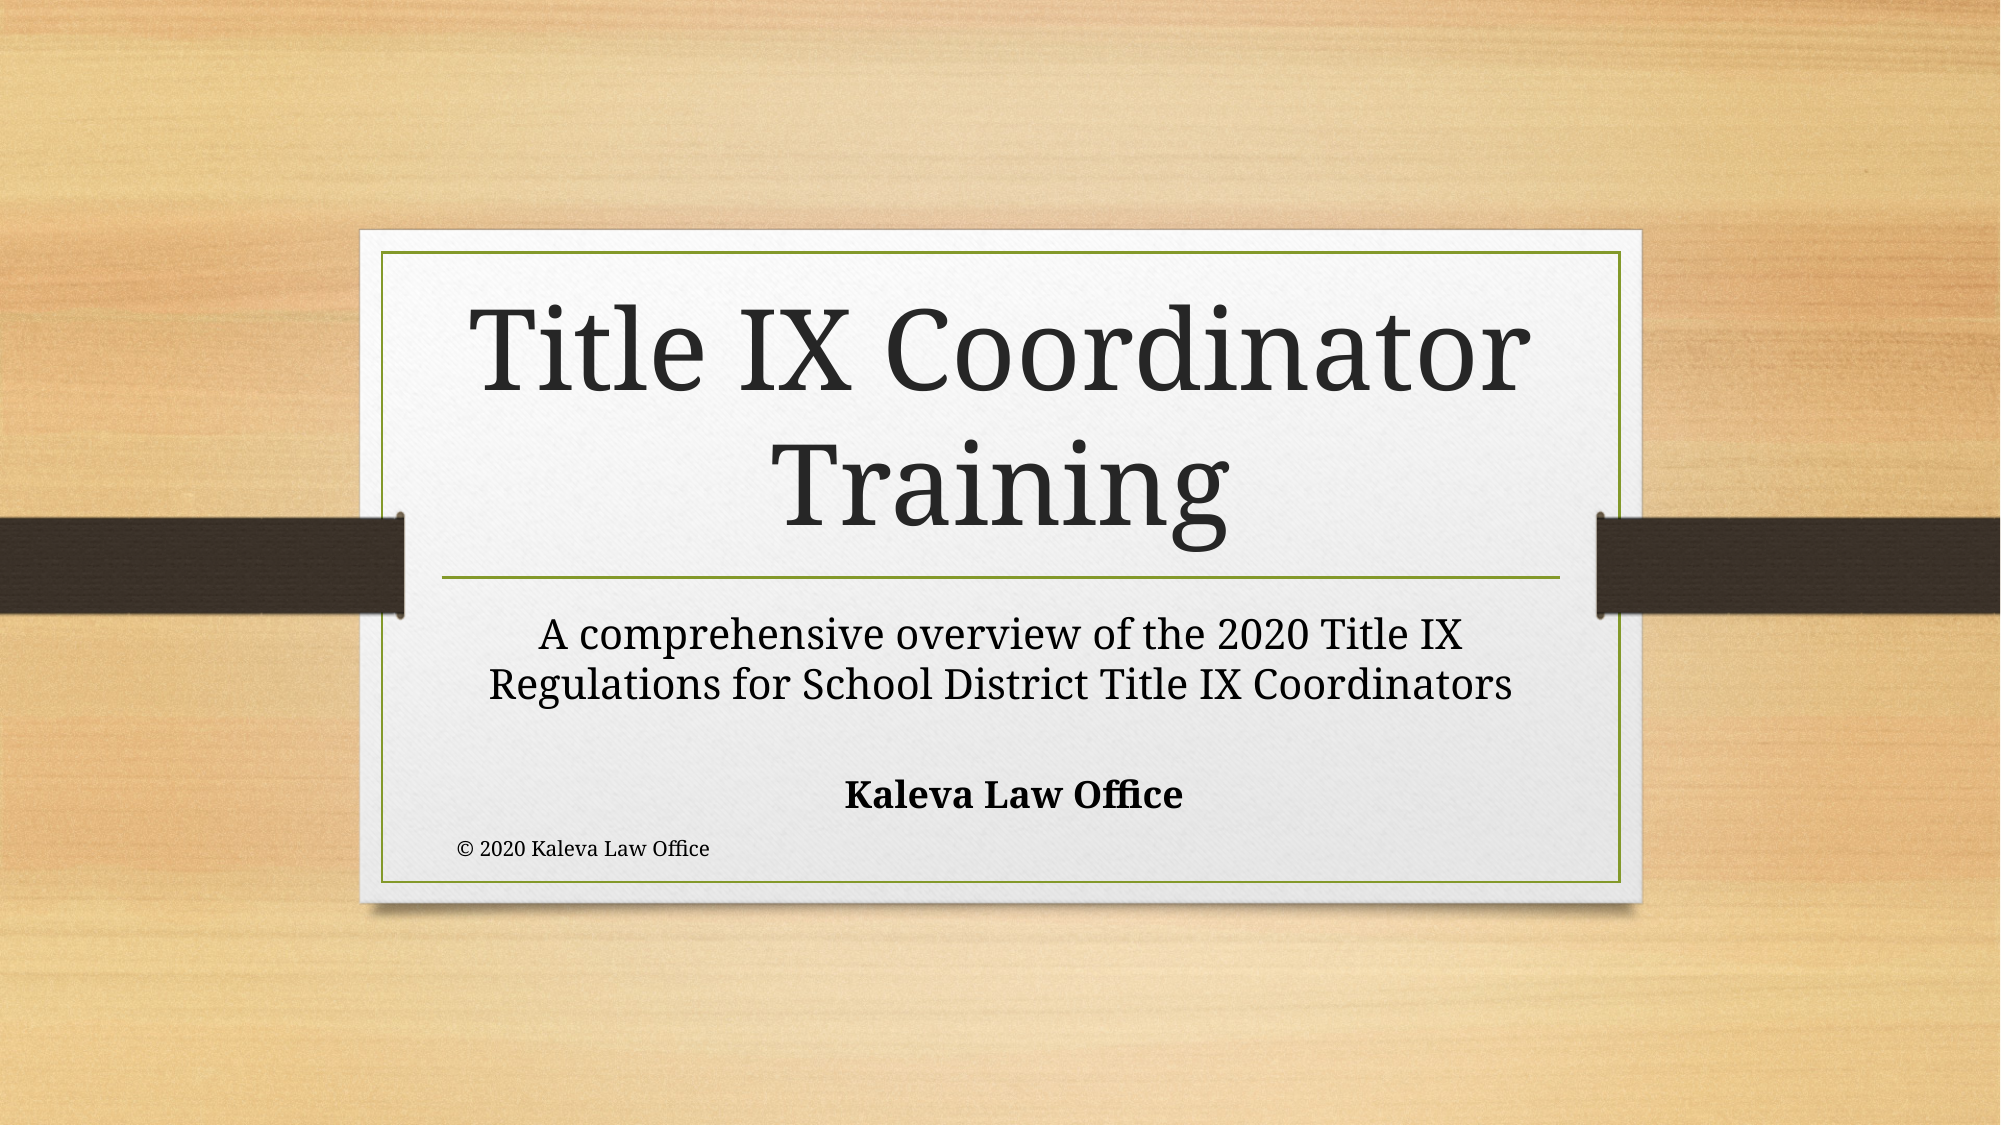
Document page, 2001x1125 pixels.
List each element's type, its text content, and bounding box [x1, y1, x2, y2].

text_box Kaleva Law Office [713, 763, 1316, 824]
footer © 2020 Kaleva Law Office [441, 826, 1298, 873]
subtitle A comprehensive overview of the 2020 Title IX Regulations for School District Title IX Coordinators [441, 600, 1560, 817]
title Title IX Coordinator Training [441, 306, 1560, 556]
picture [0, 0, 2001, 1125]
